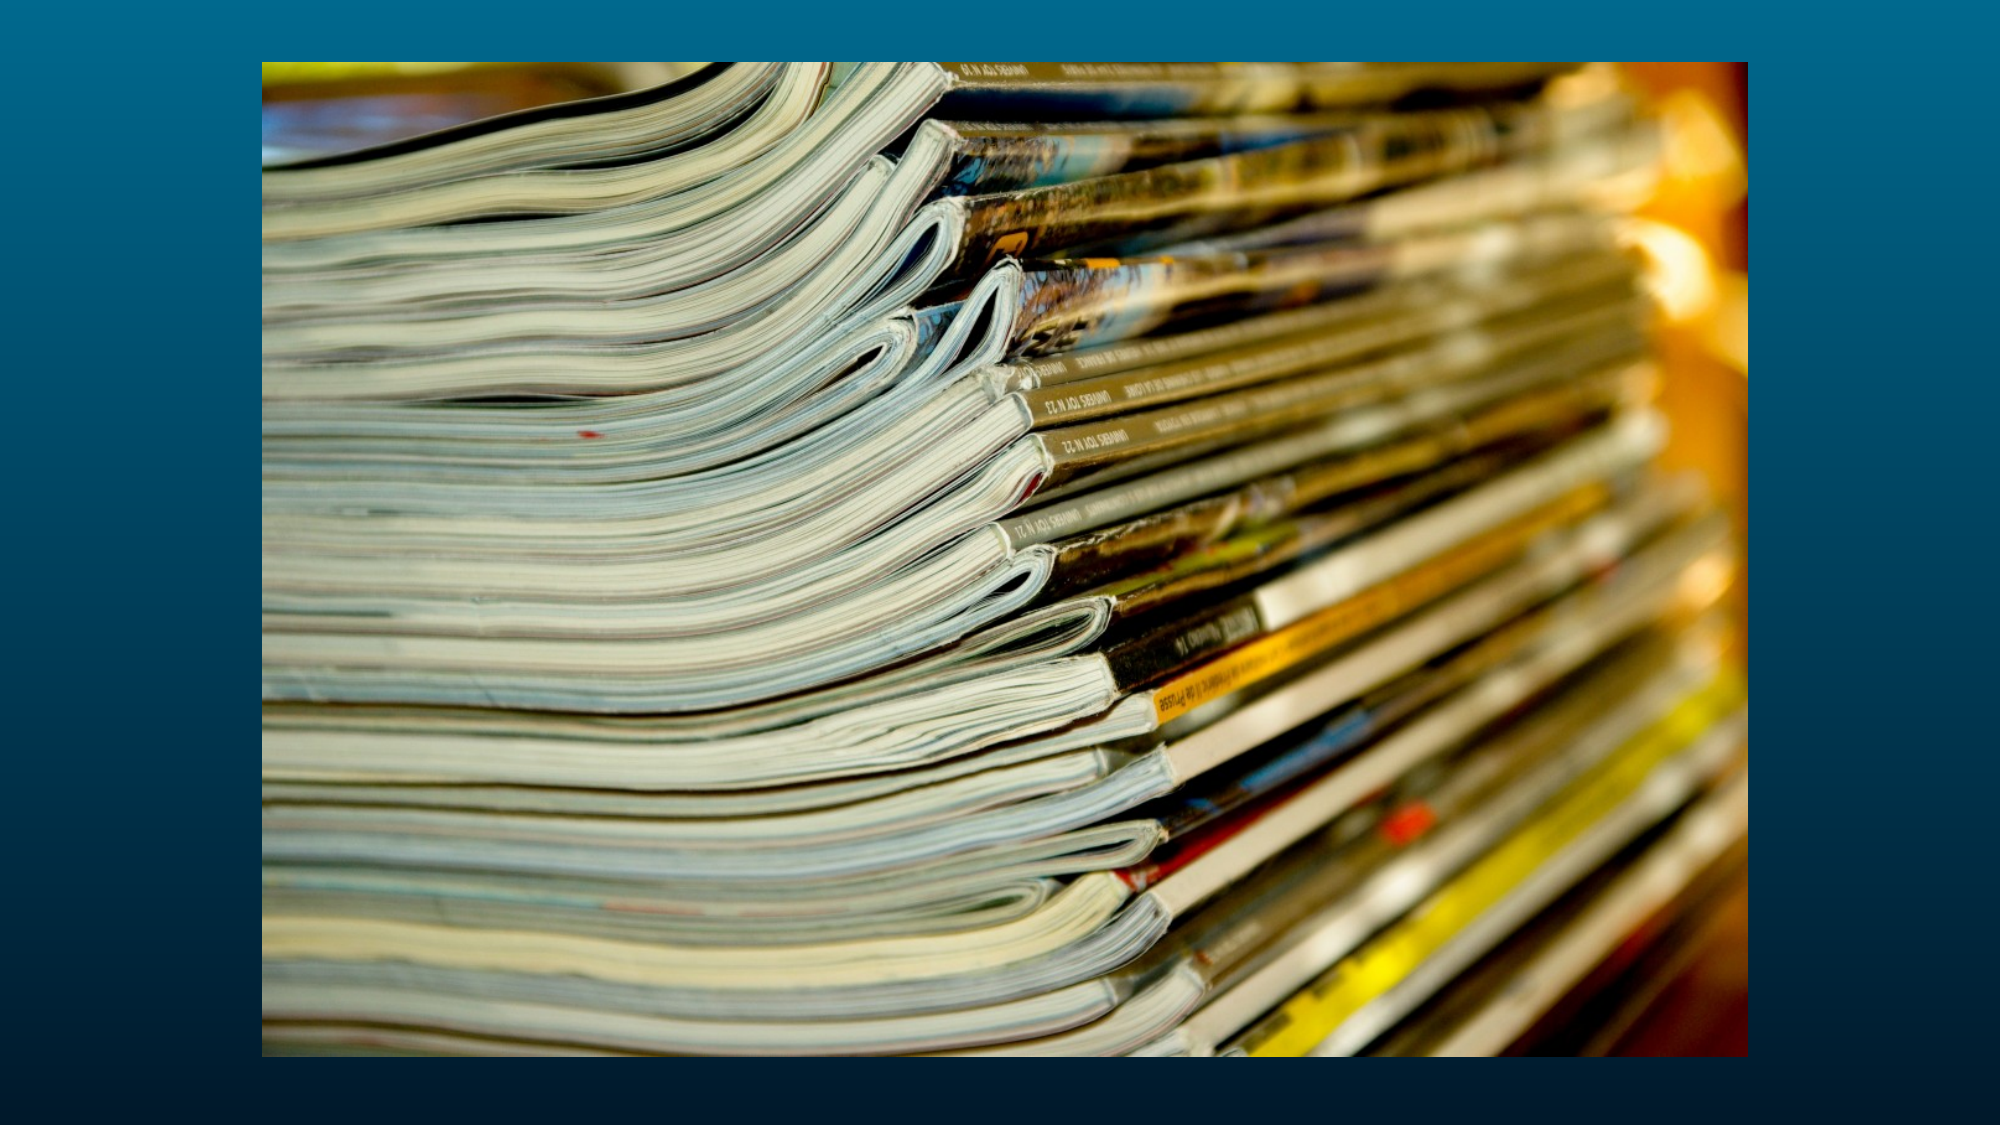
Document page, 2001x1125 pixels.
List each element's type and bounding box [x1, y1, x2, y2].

picture [259, 63, 1750, 1057]
